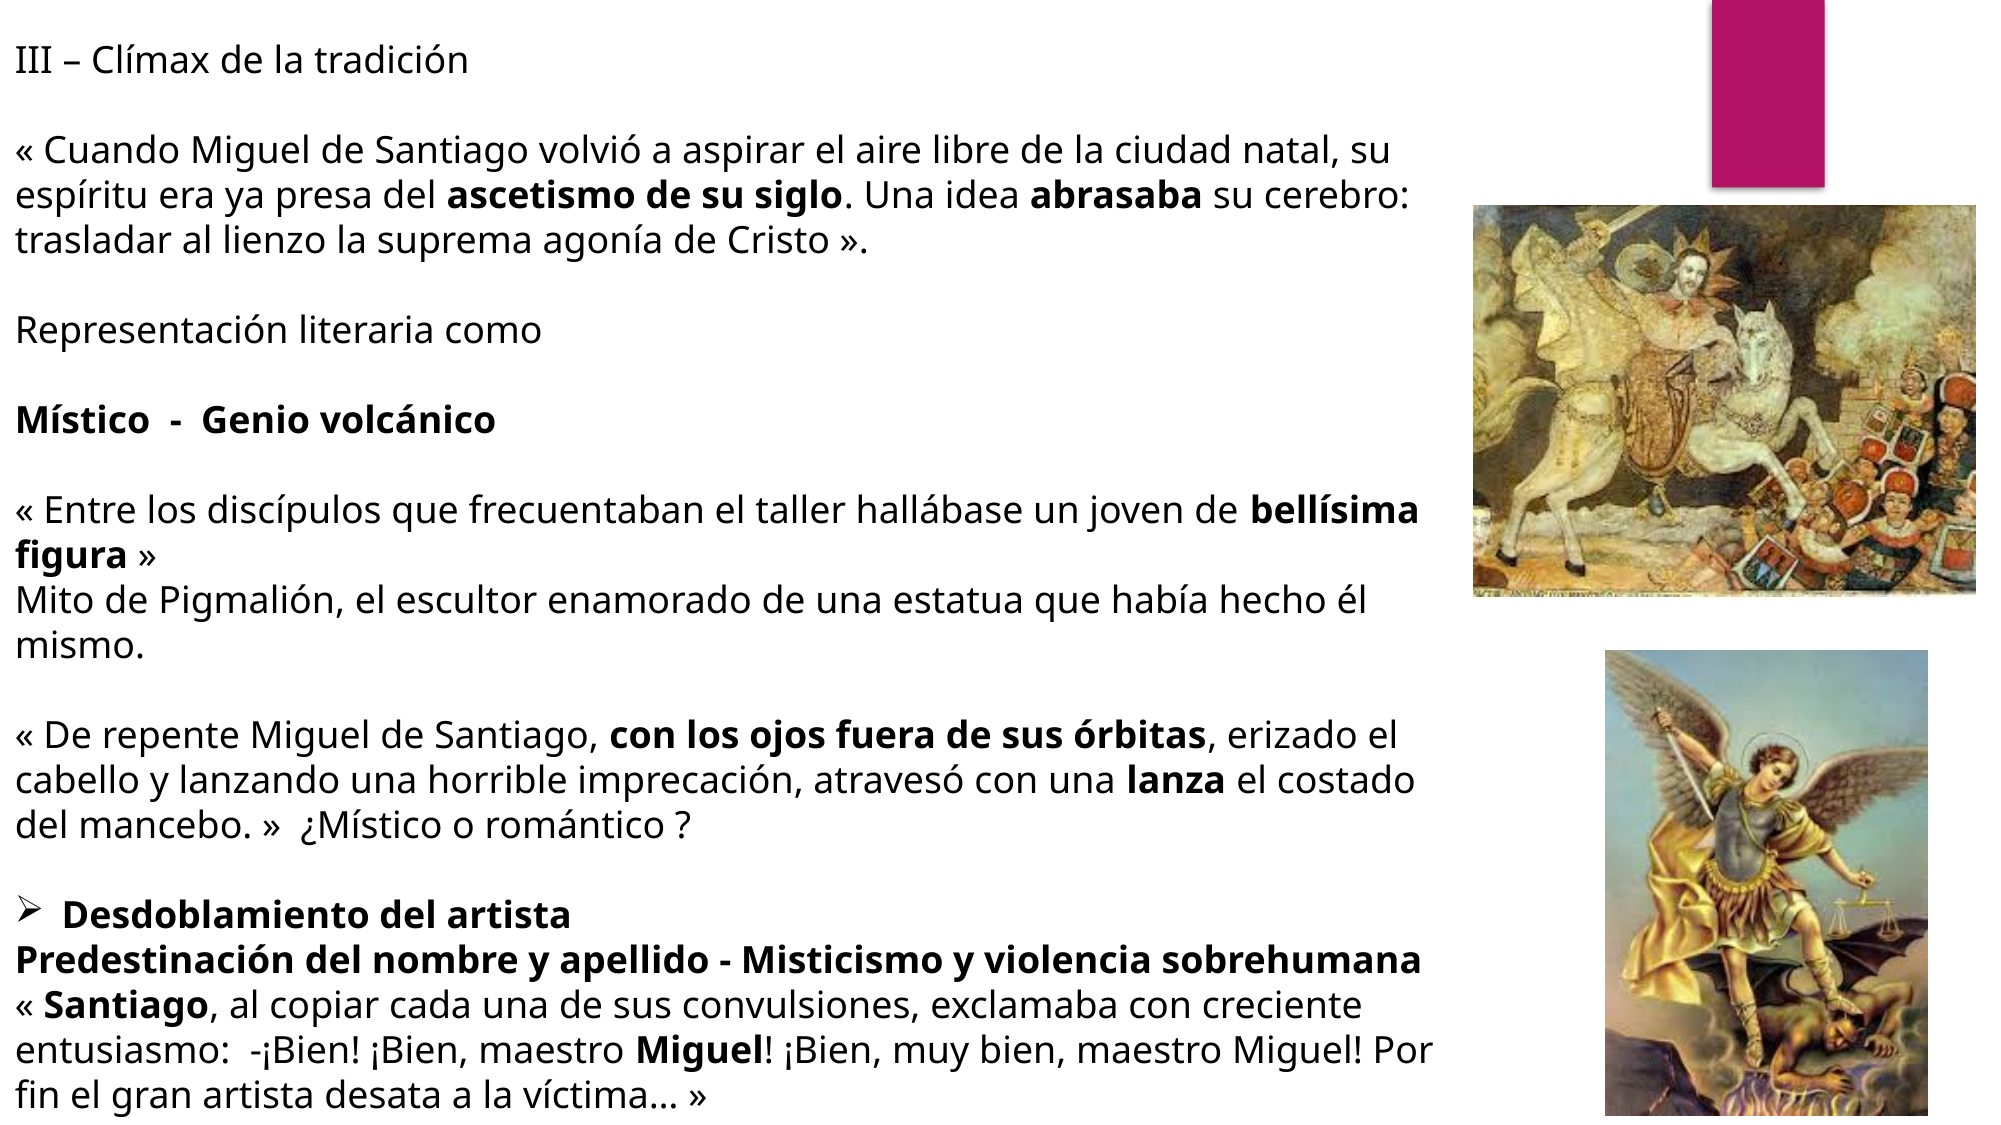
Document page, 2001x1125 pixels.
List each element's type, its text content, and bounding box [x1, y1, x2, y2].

text_box III – Clímax de la tradición « Cuando Miguel de Santiago volvió a aspirar el aire libre de la ciudad natal, su espíritu era ya presa del ascetismo de su siglo. Una idea abrasaba su cerebro: trasladar al lienzo la suprema agonía de Cristo ». Representación literaria como Místico - Genio volcánico « Entre los discípulos que frecuentaban el taller hallábase un joven de bellísima figura » Mito de Pigmalión, el escultor enamorado de una estatua que había hecho él mismo. « De repente Miguel de Santiago, con los ojos fuera de sus órbitas, erizado el cabello y lanzando una horrible imprecación, atravesó con una lanza el costado del mancebo. » ¿Místico o romántico ? Desdoblamiento del artista Predestinación del nombre y apellido - Misticismo y violencia sobrehumana « Santiago, al copiar cada una de sus convulsiones, exclamaba con creciente entusiasmo: -¡Bien! ¡Bien, maestro Miguel! ¡Bien, muy bien, maestro Miguel! Por fin el gran artista desata a la víctima… » [0, 29, 1474, 1125]
picture [1472, 205, 1976, 597]
picture [1604, 650, 1928, 1117]
